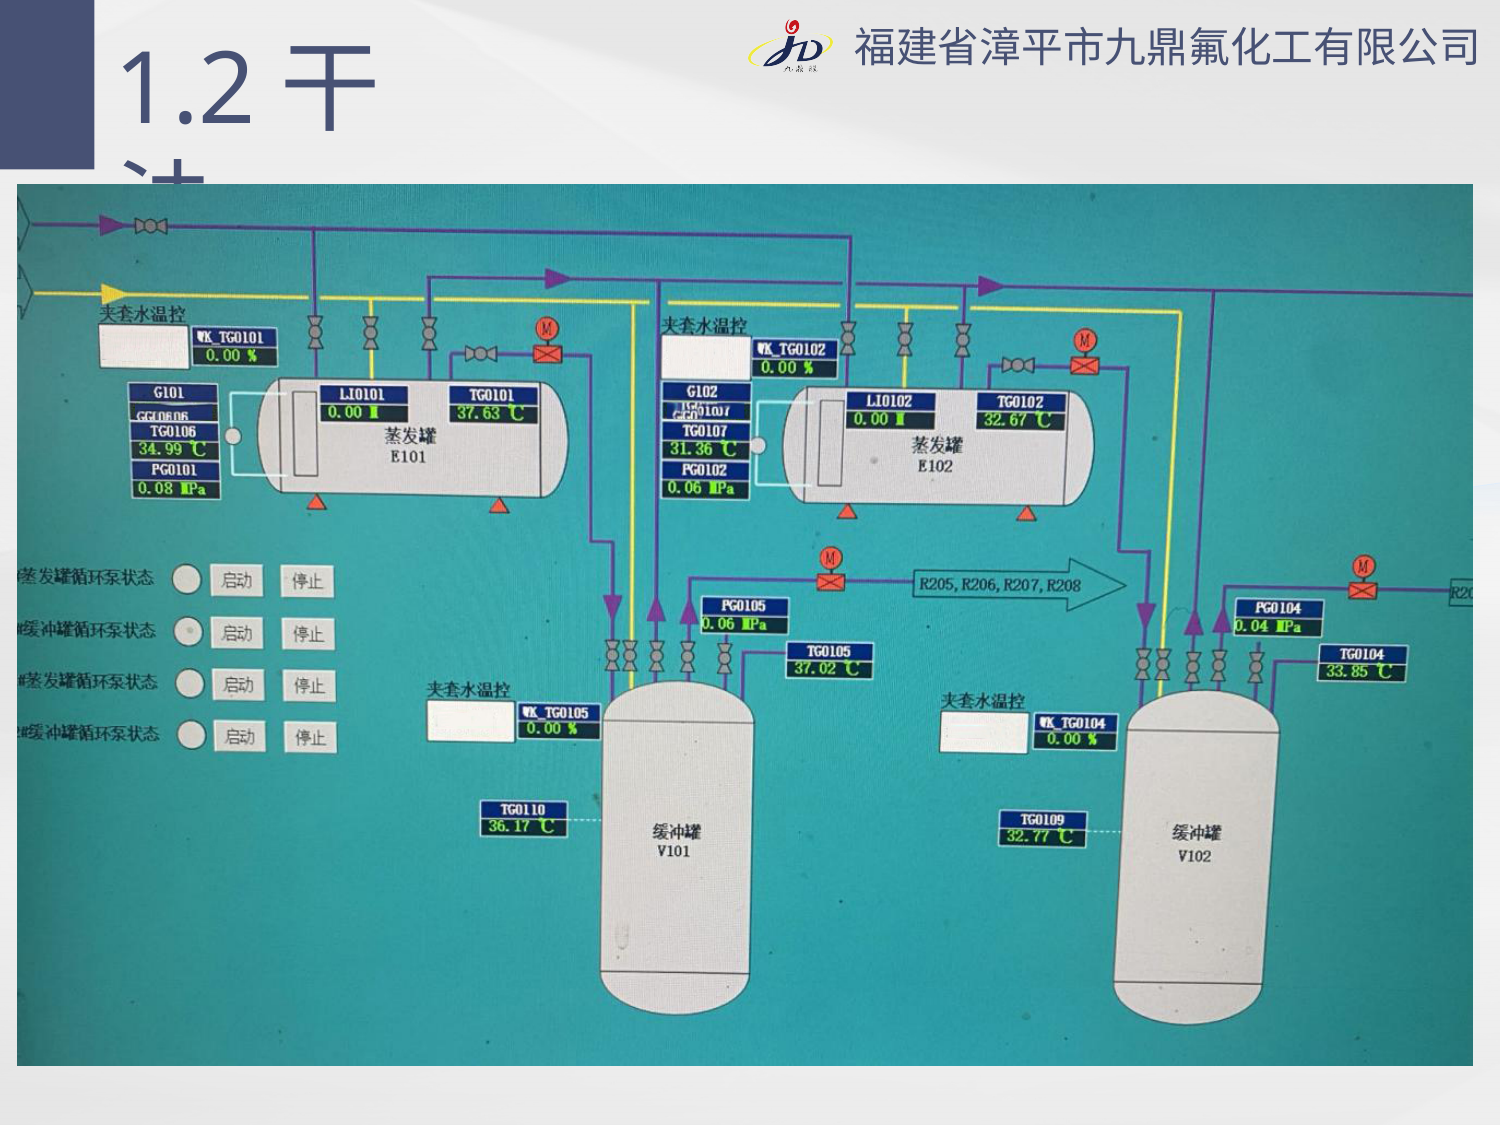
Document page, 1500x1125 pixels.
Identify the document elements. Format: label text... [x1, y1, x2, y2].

text_box [0, 0, 95, 171]
picture [0, 0, 1500, 1125]
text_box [748, 13, 1500, 80]
text_box 1.2干法 [100, 16, 481, 184]
